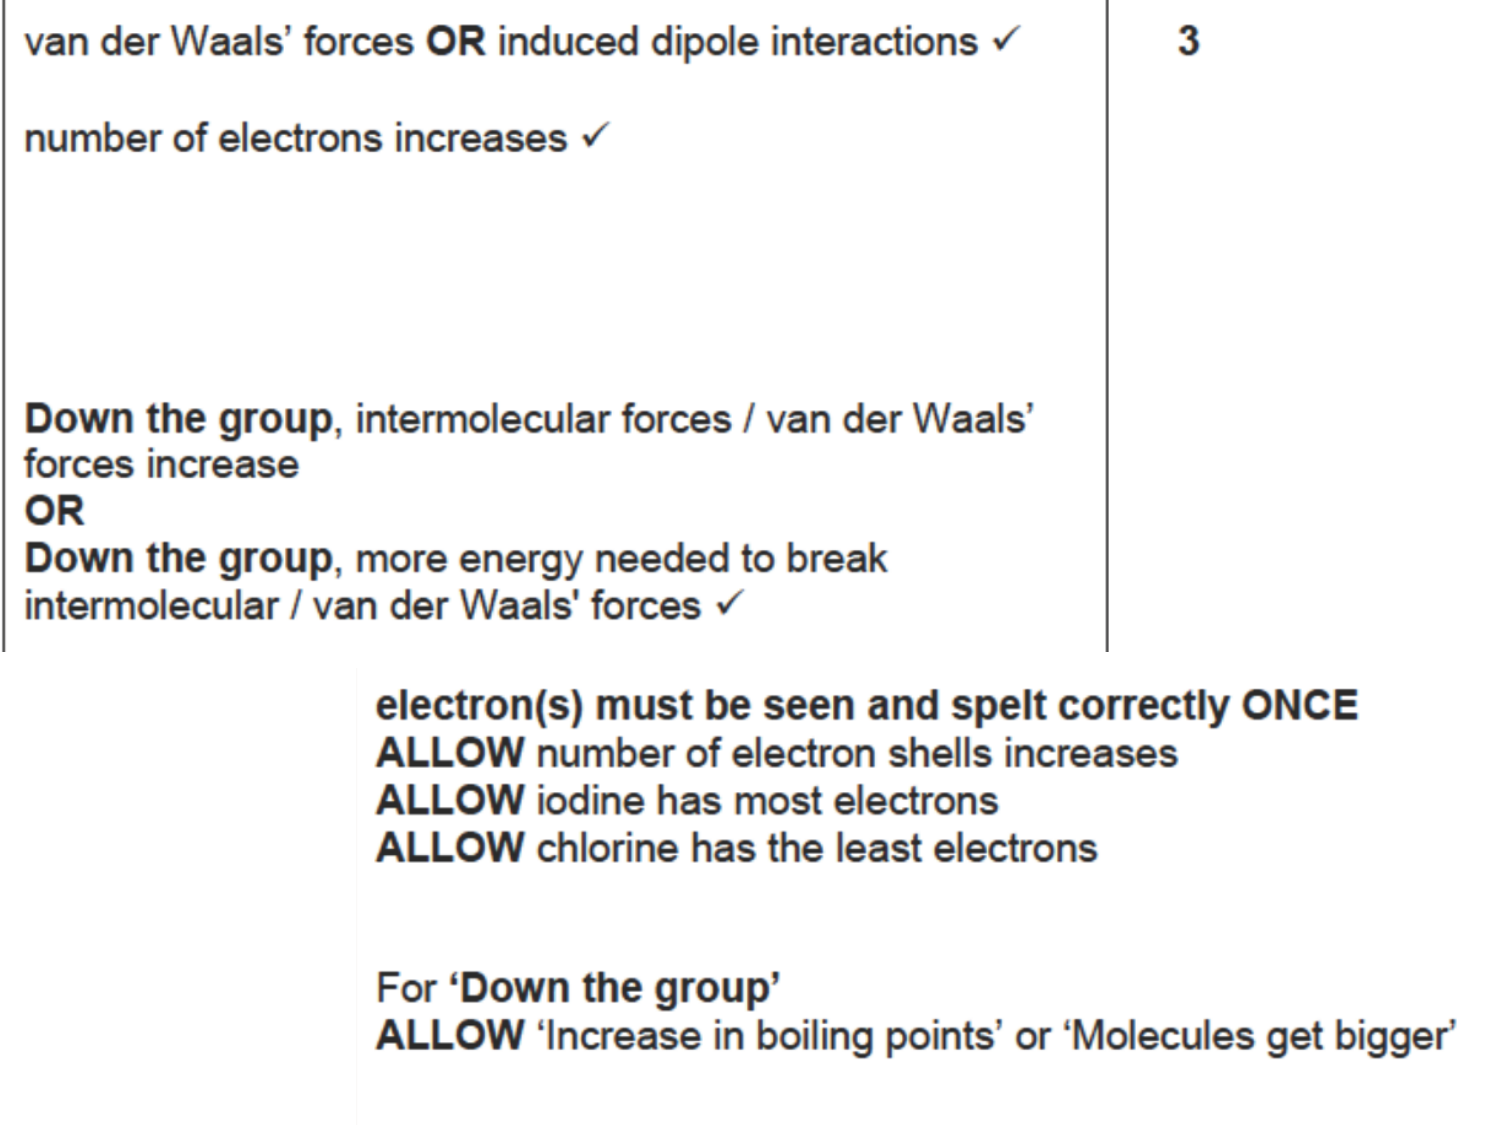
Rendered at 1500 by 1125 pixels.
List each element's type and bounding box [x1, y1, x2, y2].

picture [0, 0, 1235, 653]
picture [356, 668, 1500, 1125]
